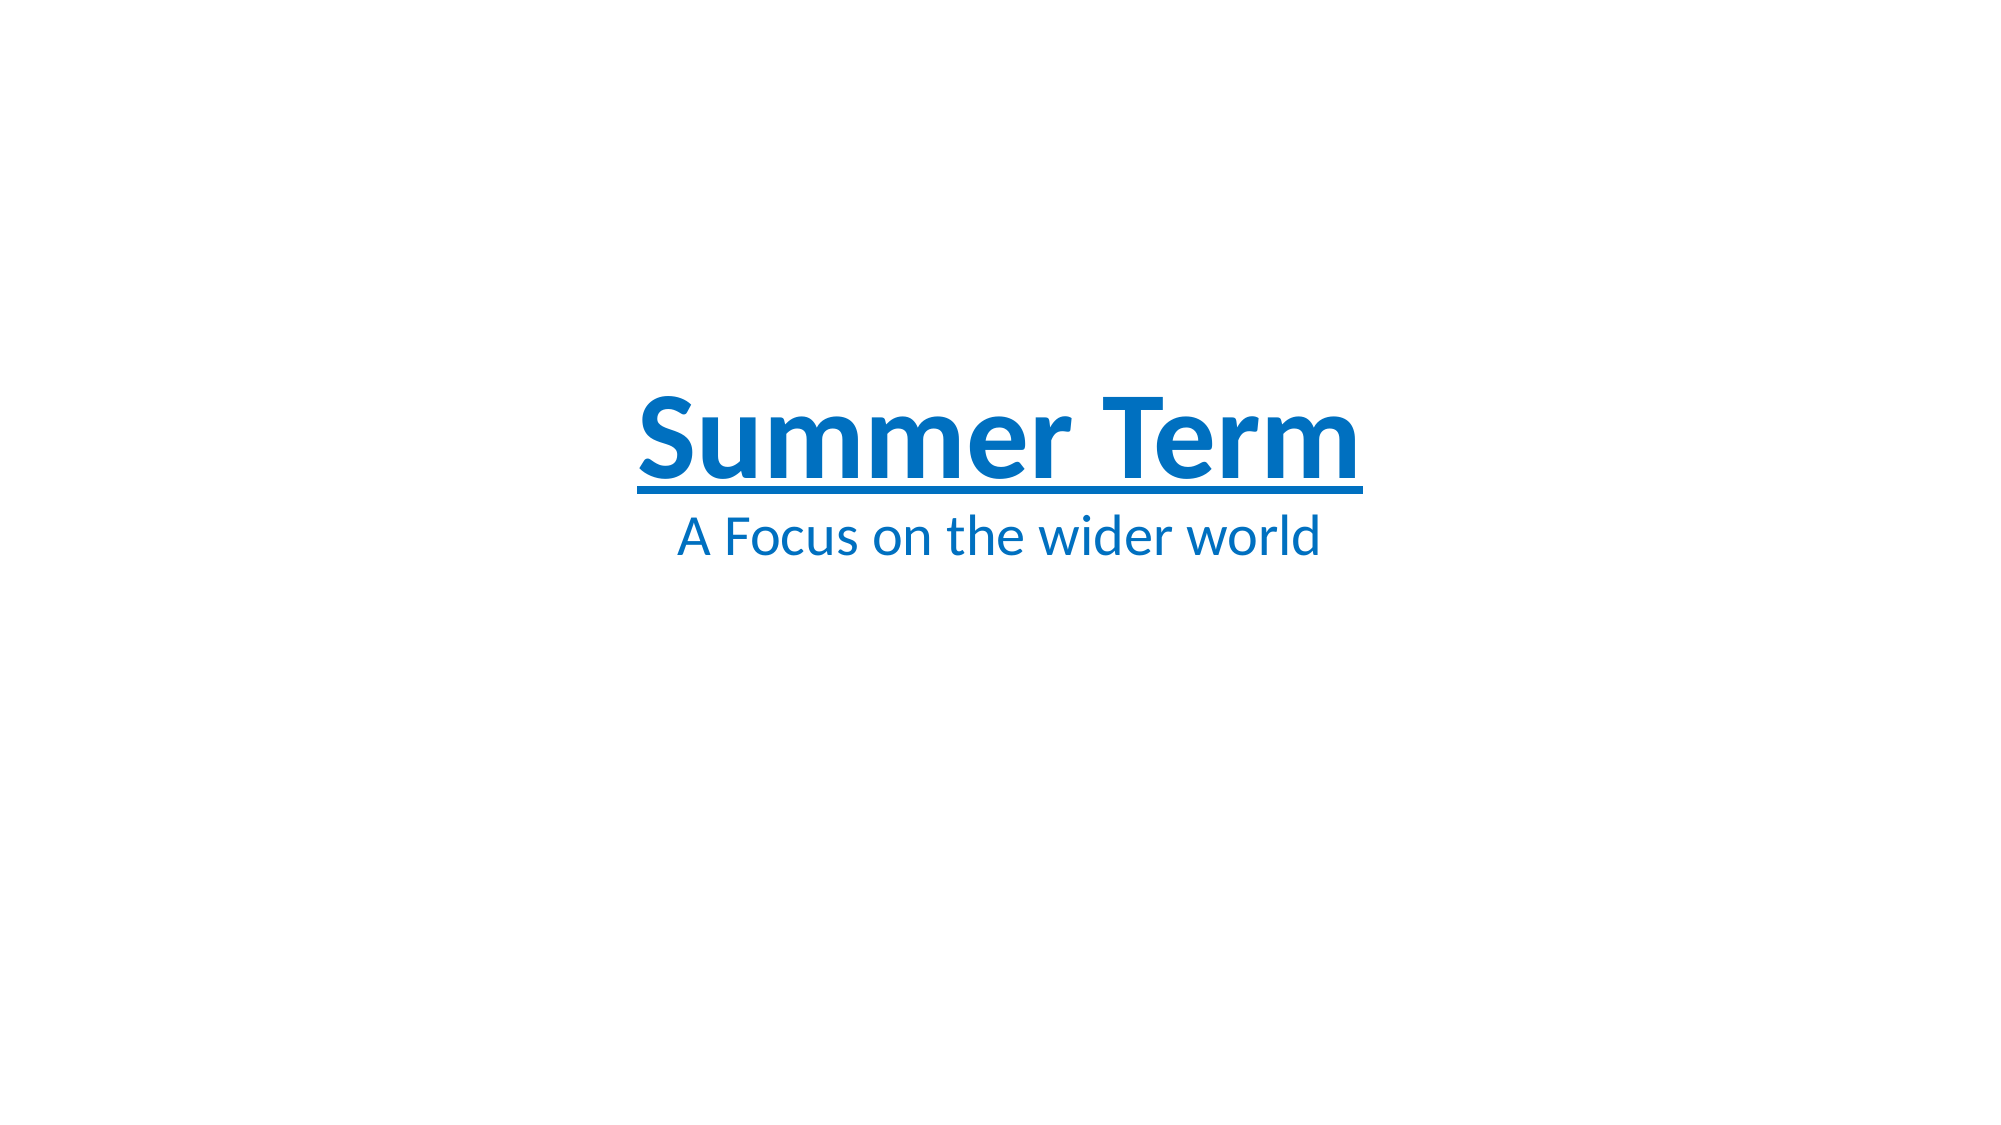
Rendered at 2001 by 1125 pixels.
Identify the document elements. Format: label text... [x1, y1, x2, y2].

title Summer Term A Focus on the wider world [249, 184, 1750, 576]
